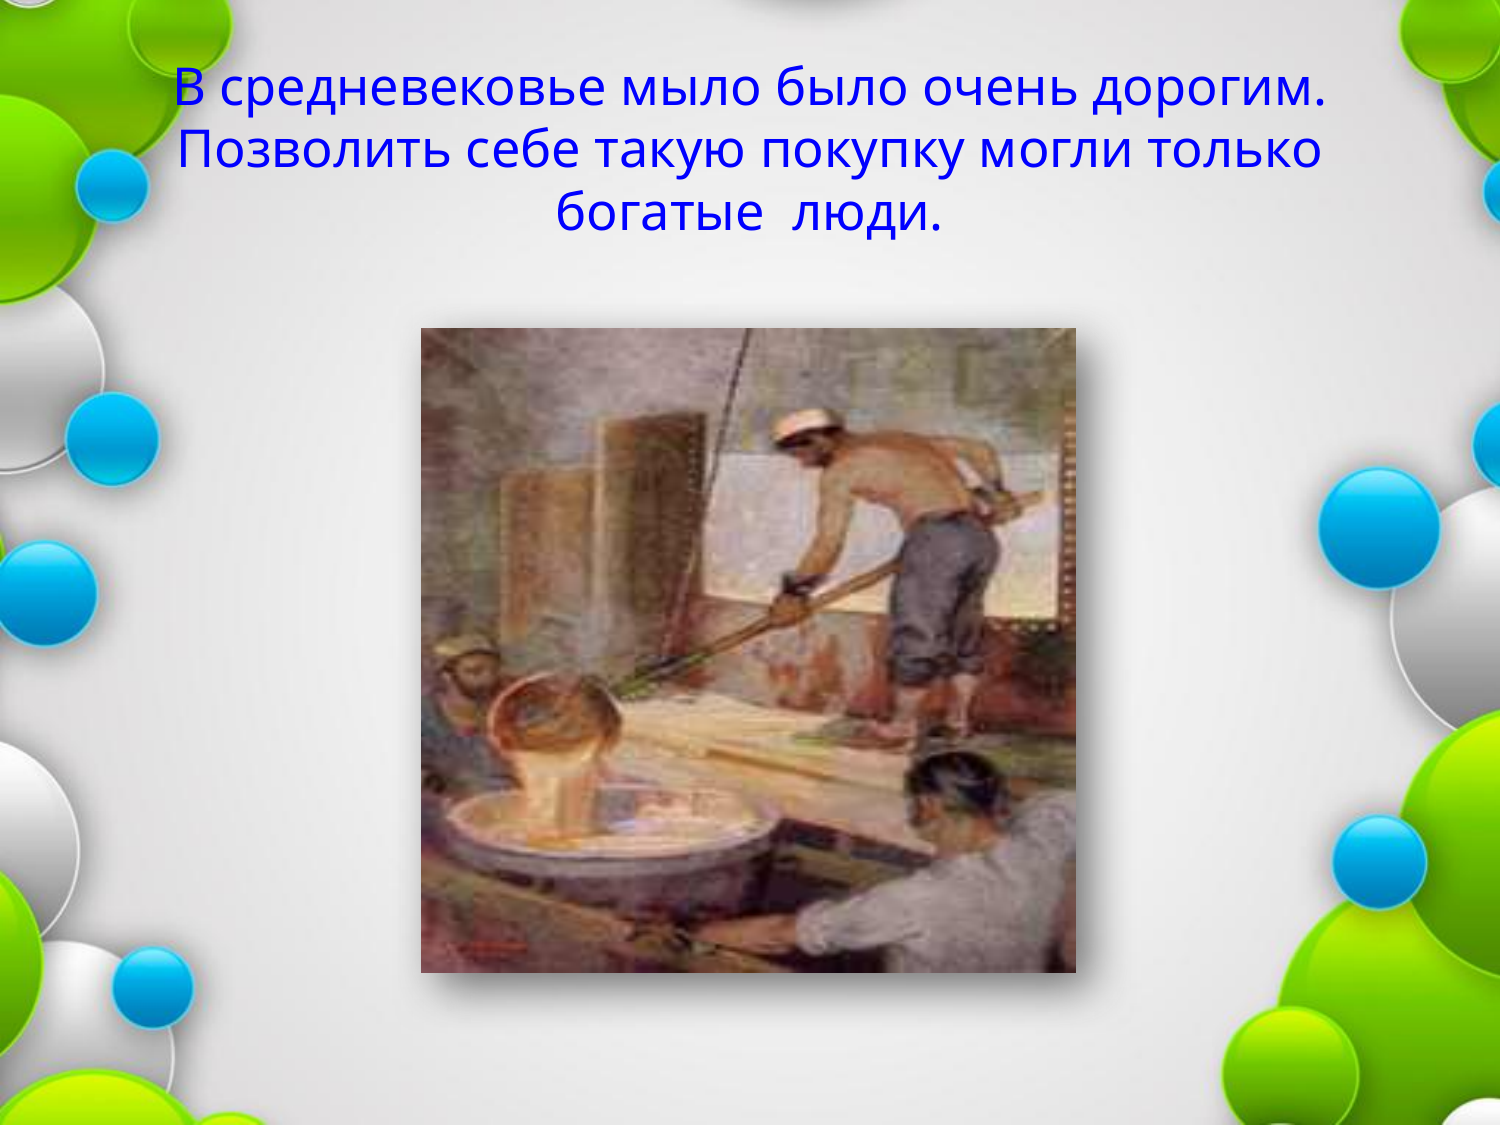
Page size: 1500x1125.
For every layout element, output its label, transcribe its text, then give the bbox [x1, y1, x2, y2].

title В средневековье мыло было очень дорогим. Позволить себе такую покупку могли только богатые люди. [75, 45, 1425, 352]
picture [0, 0, 1500, 1125]
